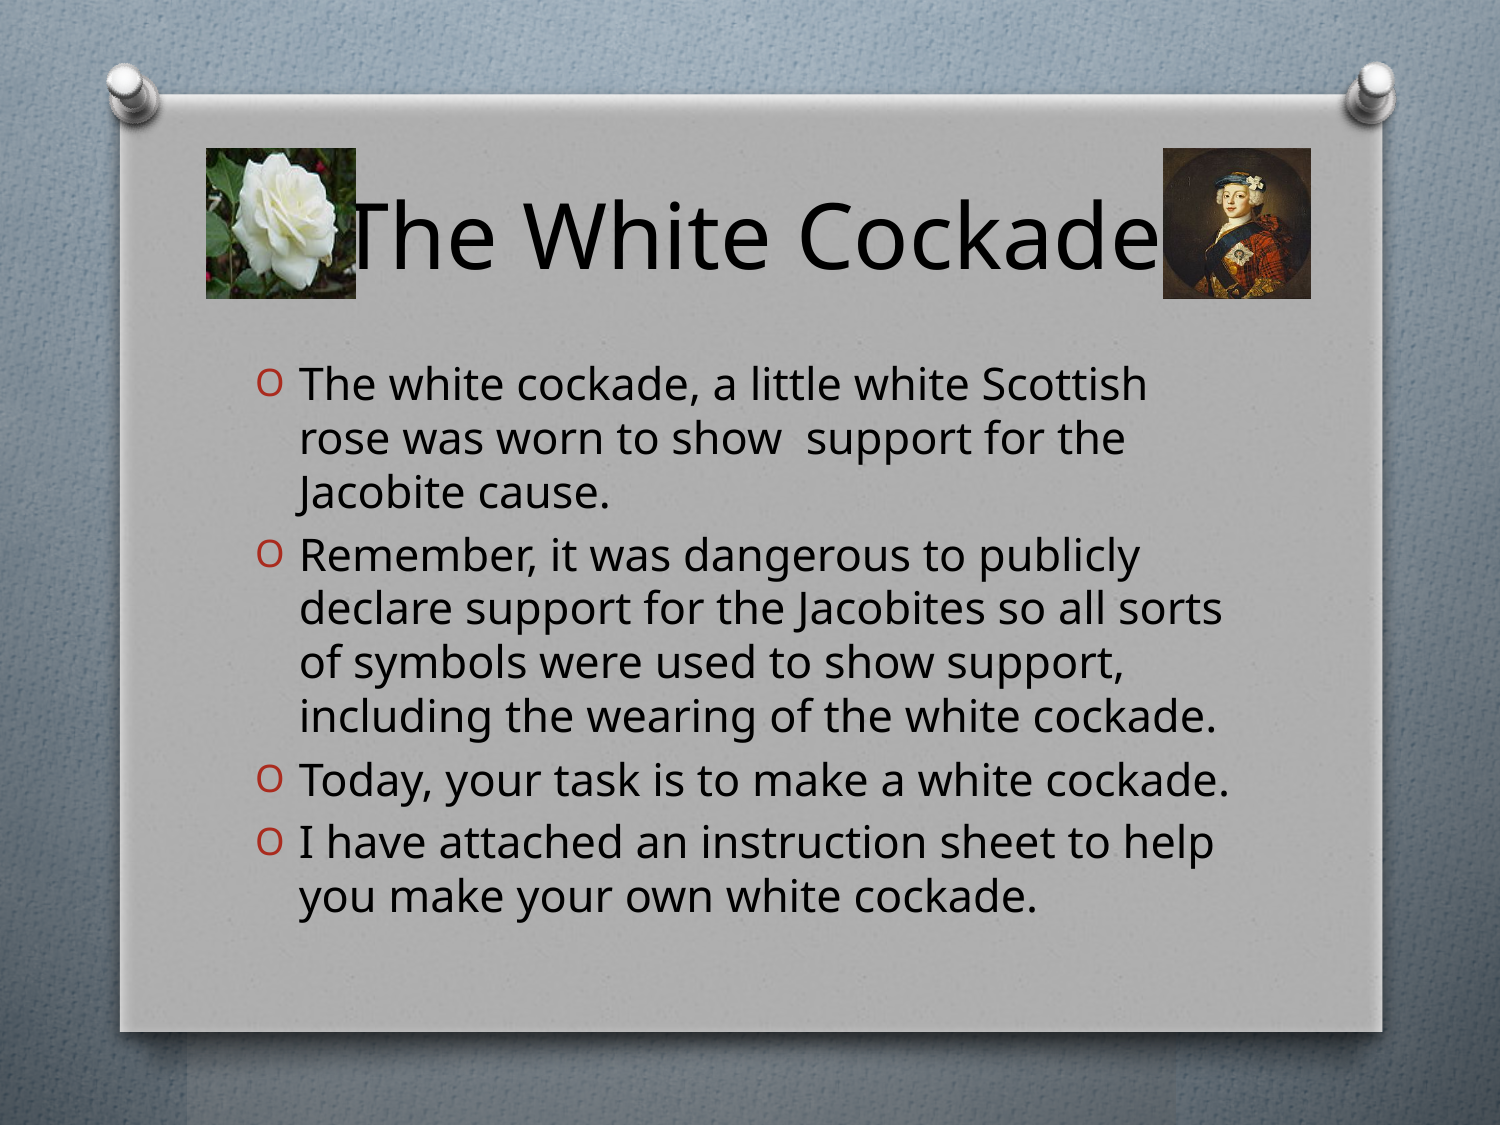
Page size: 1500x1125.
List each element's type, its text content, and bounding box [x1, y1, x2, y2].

title The White Cockade [179, 134, 1323, 332]
picture [1317, 35, 1439, 156]
picture [206, 148, 356, 299]
picture [1163, 148, 1311, 299]
list The white cockade, a little white Scottish rose was worn to show support for the Jacobite cause. Remember, it was dangerous to publicly declare support for the Jacobites so all sorts of symbols were used to show support, including the wearing of the white cockade. Today, your task is to make a white cockade. I have attached an instruction sheet to help you make your own white cockade. [240, 347, 1257, 939]
picture [75, 29, 198, 153]
